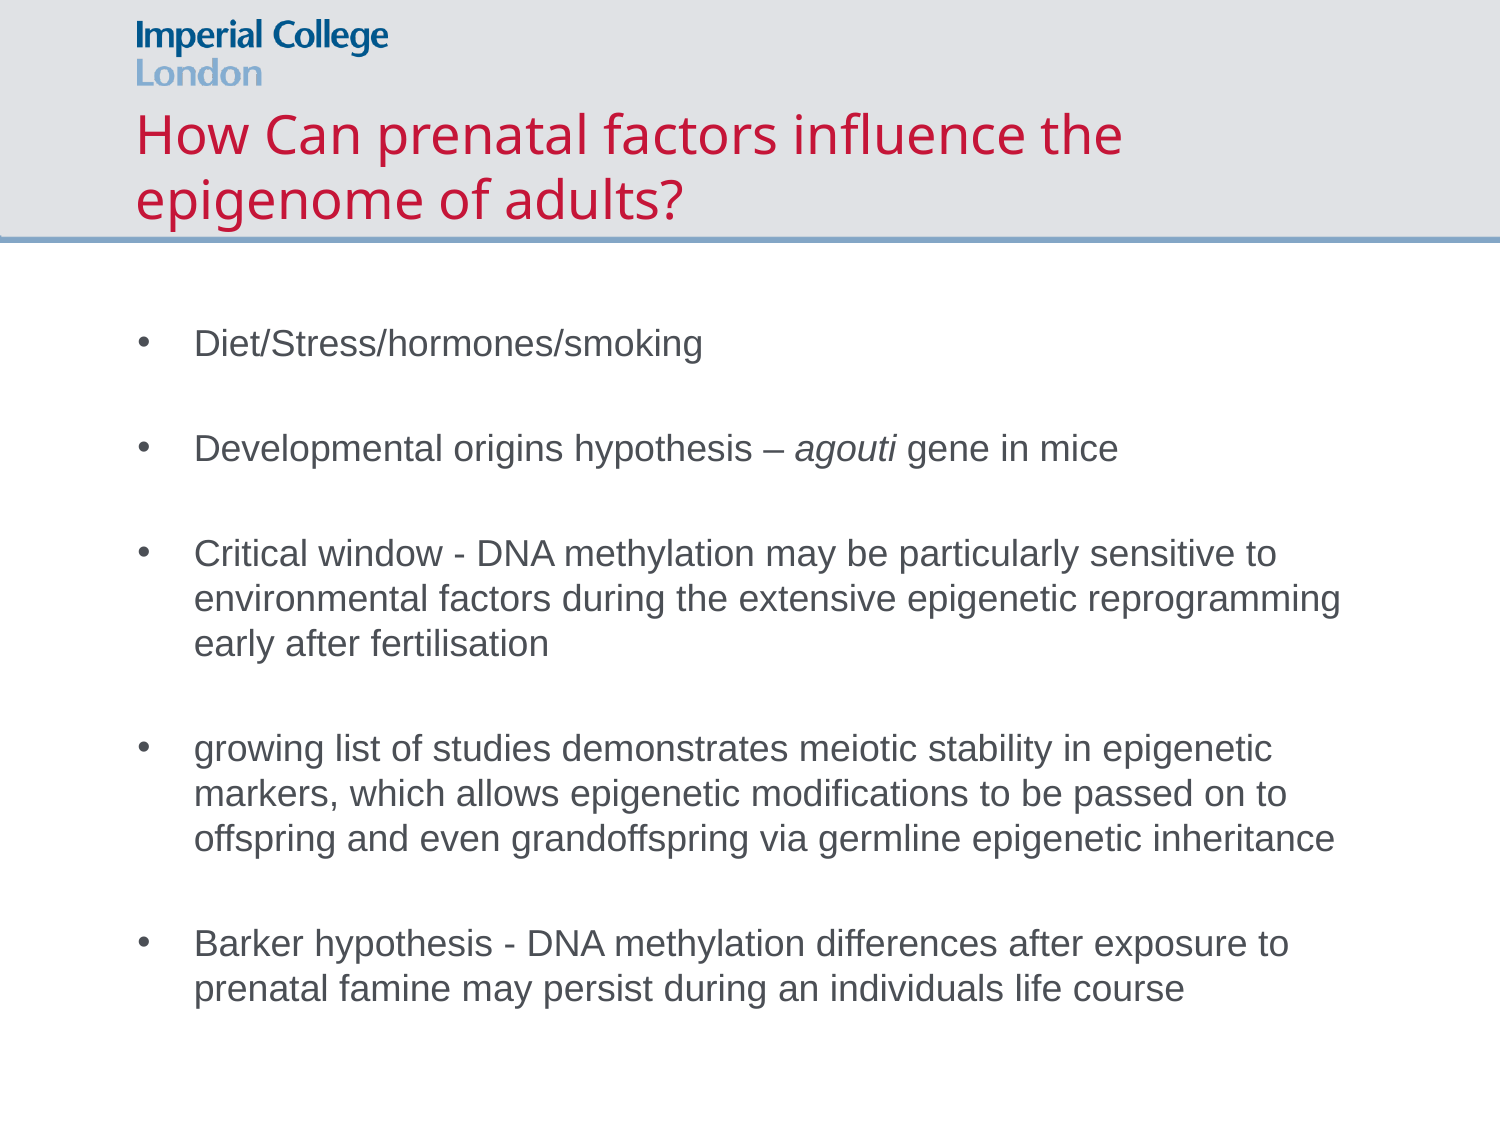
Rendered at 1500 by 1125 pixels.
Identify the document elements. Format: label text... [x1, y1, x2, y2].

picture [0, 0, 1500, 243]
list Diet/Stress/hormones/smoking Developmental origins hypothesis – agouti gene in mice Critical window - DNA methylation may be particularly sensitive to environmental factors during the extensive epigenetic reprogramming early after fertilisation growing list of studies demonstrates meiotic stability in epigenetic markers, which allows epigenetic modifications to be passed on to offspring and even grandoffspring via germline epigenetic inheritance Barker hypothesis - DNA methylation differences after exposure to prenatal famine may persist during an individuals life course [137, 318, 1376, 1051]
title How Can prenatal factors influence the epigenome of adults? [135, 125, 1374, 231]
